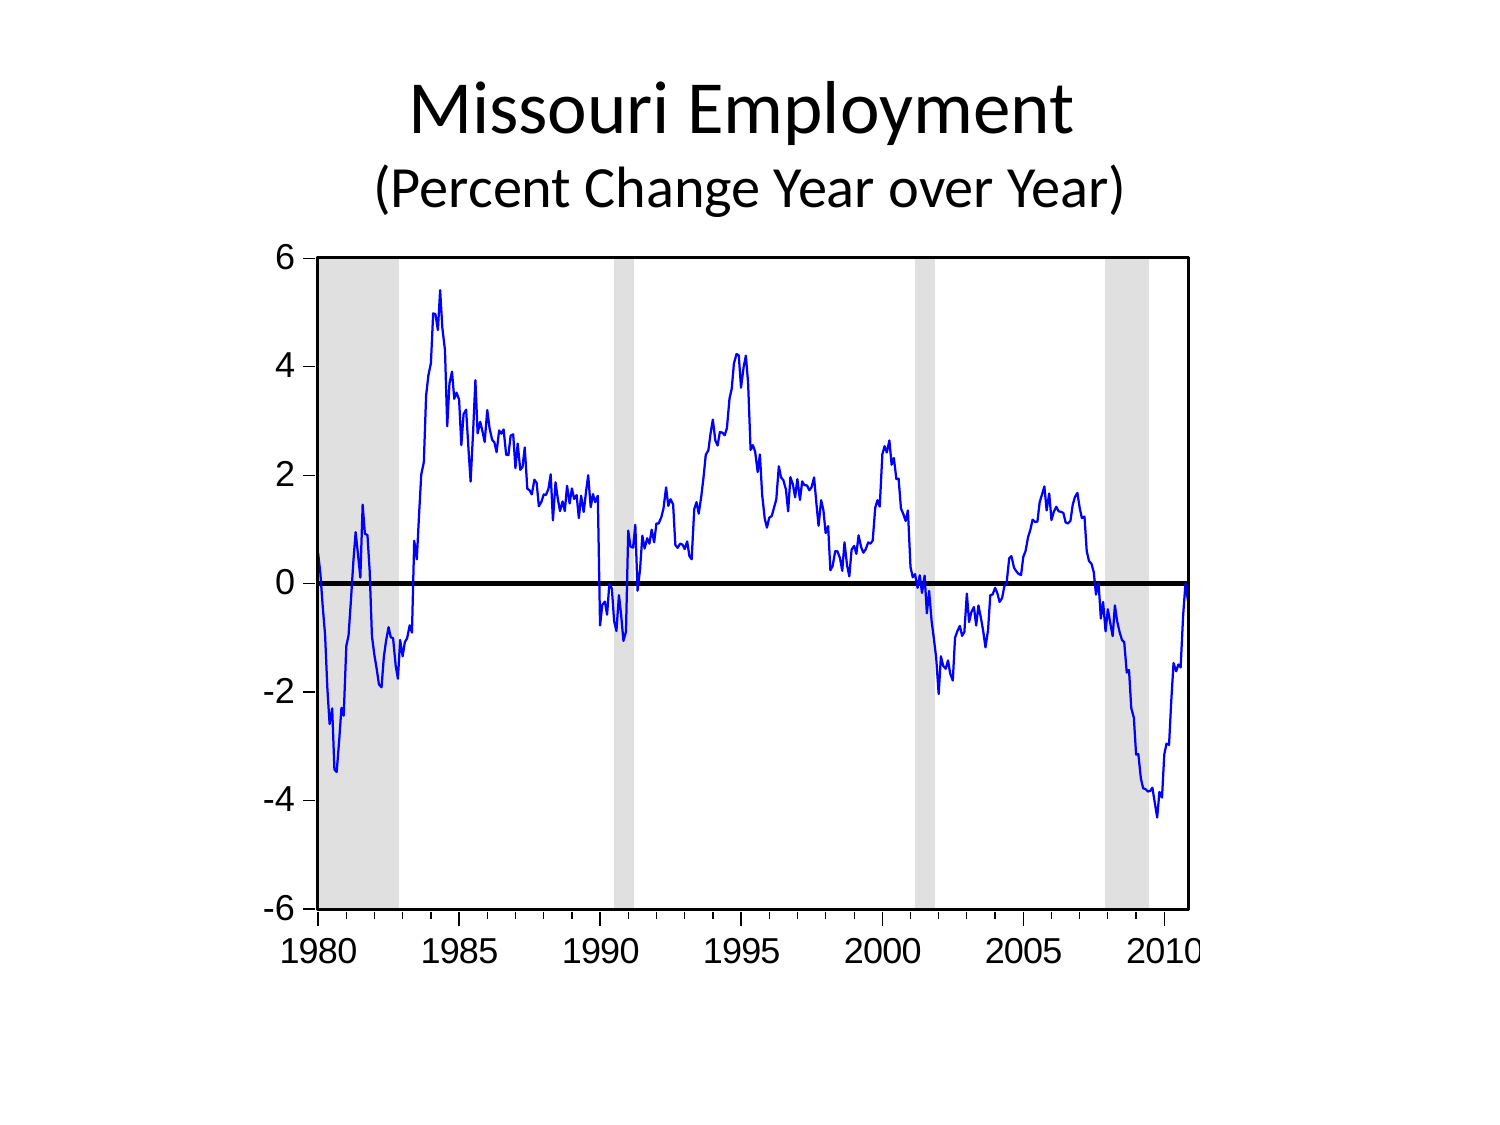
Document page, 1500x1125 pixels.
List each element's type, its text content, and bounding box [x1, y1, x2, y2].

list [262, 236, 1201, 970]
title Missouri Employment (Percent Change Year over Year) [75, 45, 1425, 233]
